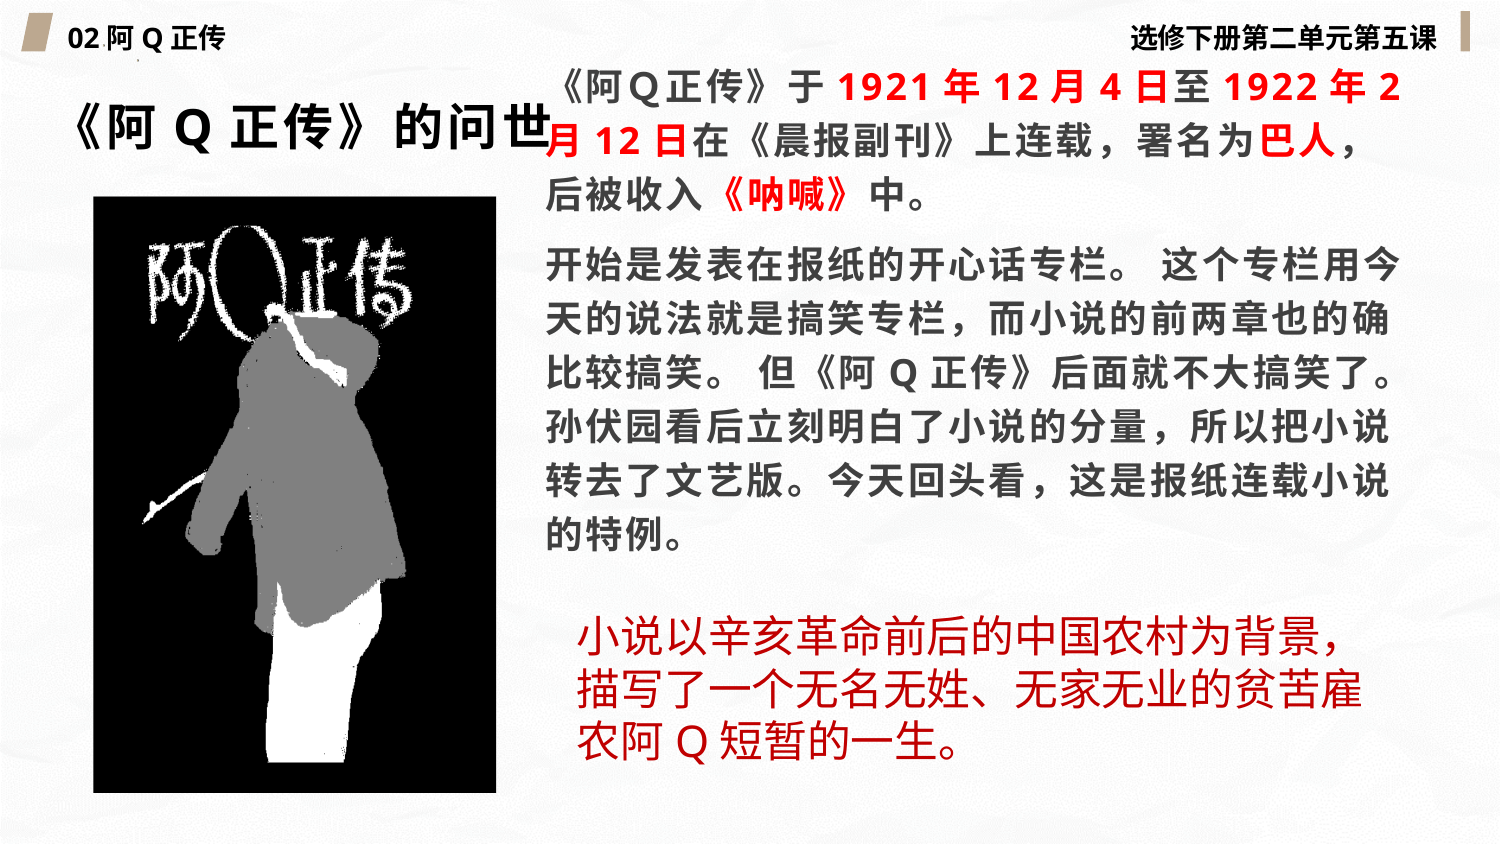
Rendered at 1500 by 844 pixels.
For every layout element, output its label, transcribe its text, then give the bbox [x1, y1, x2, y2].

text_box [1460, 10, 1471, 52]
text_box 选修下册第二单元第五课 [1115, 12, 1461, 62]
text_box 《阿Ｑ正传》于1921年12月4日至1922年2月12日在《晨报副刊》上连载，署名为巴人，后被收入《呐喊》中。 开始是发表在报纸的开心话专栏。 这个专栏用今天的说法就是搞笑专栏，而小说的前两章也的确比较搞笑。 但《阿Q正传》后面就不大搞笑了。孙伏园看后立刻明白了小说的分量，所以把小说转去了文艺版。今天回头看，这是报纸连载小说的特例。 [539, 51, 1418, 569]
text_box 02阿Q正传 [52, 12, 244, 62]
text_box 《阿Q正传》的问世 [37, 87, 539, 163]
picture [93, 196, 497, 793]
text_box 小说以辛亥革命前后的中国农村为背景，描写了一个无名无姓、无家无业的贫苦雇农阿Q短暂的一生。 [562, 601, 1408, 774]
text_box [19, 11, 55, 53]
